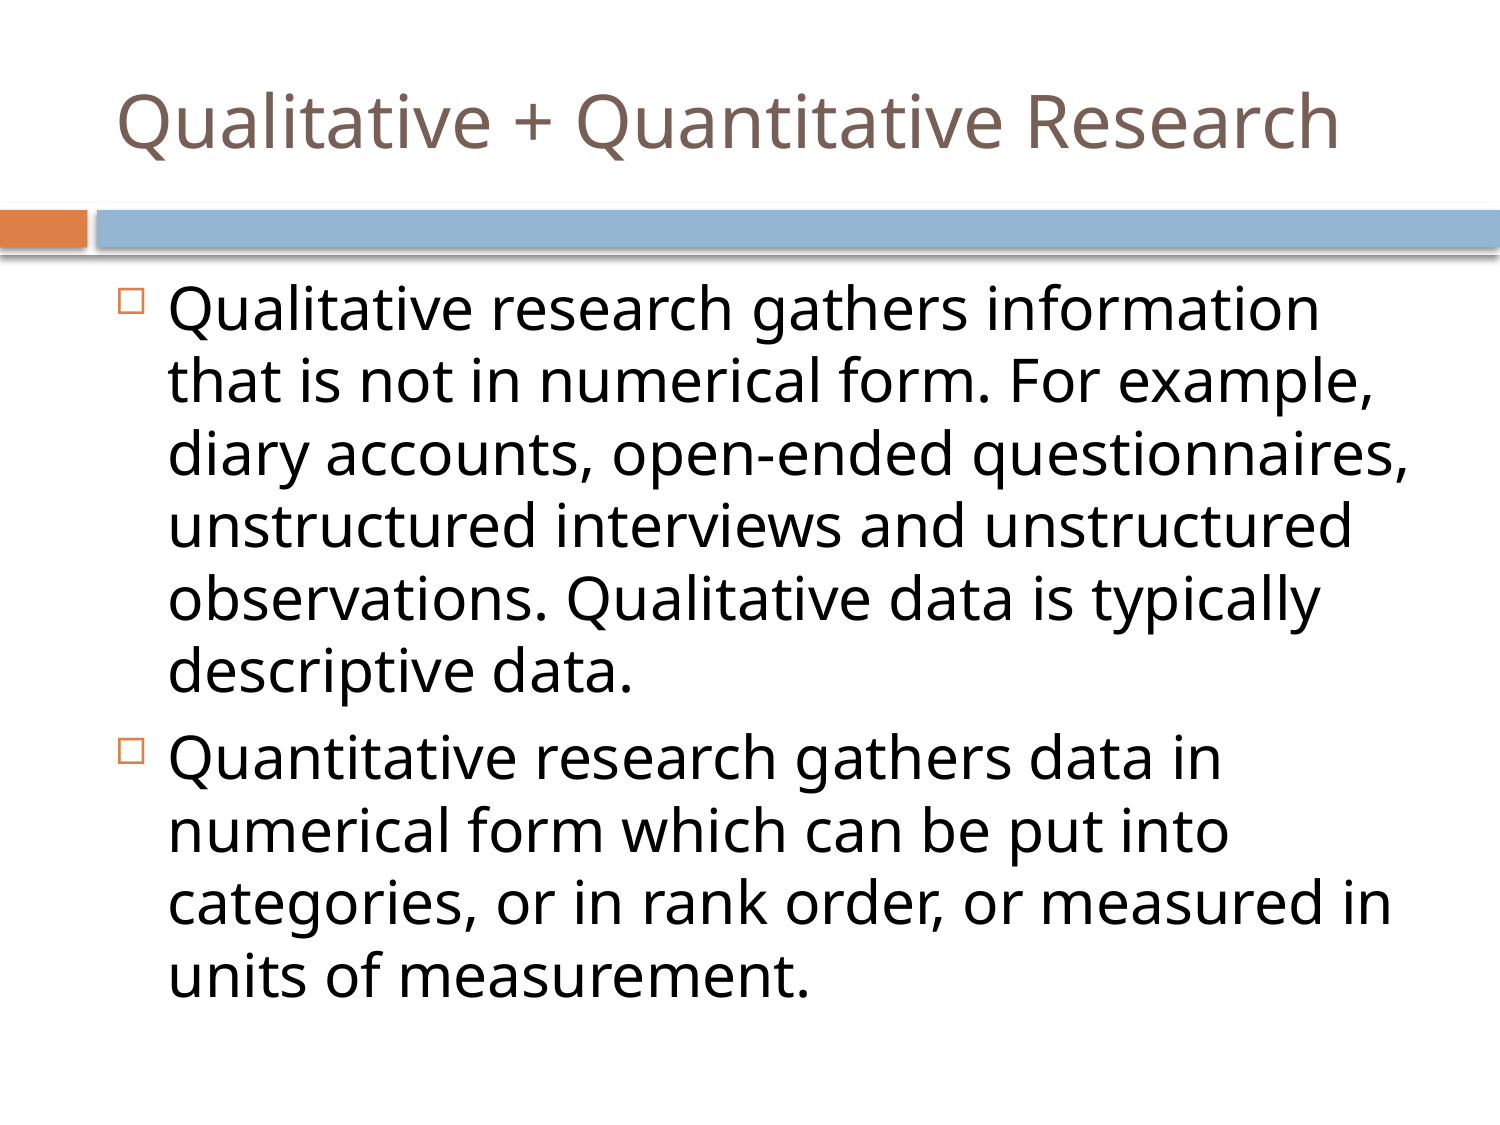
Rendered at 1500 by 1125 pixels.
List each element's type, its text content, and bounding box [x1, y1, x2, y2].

list Qualitative research gathers information that is not in numerical form. For example, diary accounts, open-ended questionnaires, unstructured interviews and unstructured observations. Qualitative data is typically descriptive data. Quantitative research gathers data in numerical form which can be put into categories, or in rank order, or measured in units of measurement. [100, 262, 1438, 1000]
title Qualitative + Quantitative Research [100, 37, 1438, 200]
